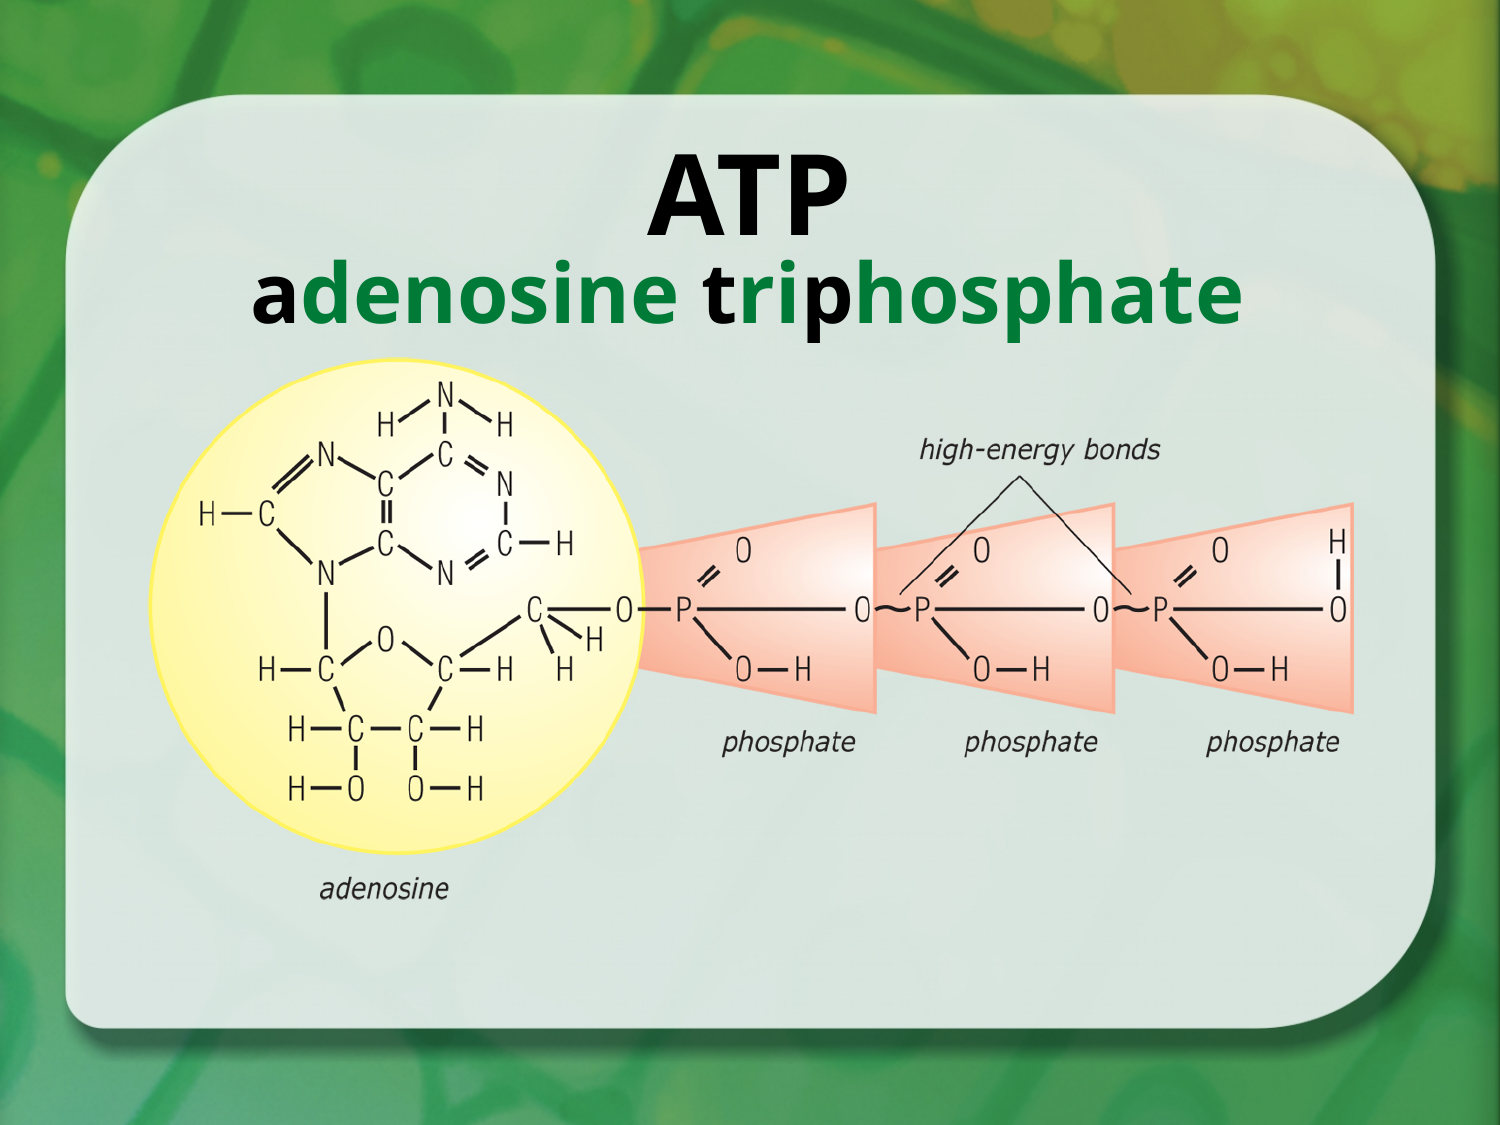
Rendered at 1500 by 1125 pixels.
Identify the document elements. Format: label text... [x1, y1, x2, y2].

picture [0, 0, 1500, 1125]
text_box adenosine triphosphate [235, 248, 1260, 347]
text_box ATP [632, 136, 868, 266]
